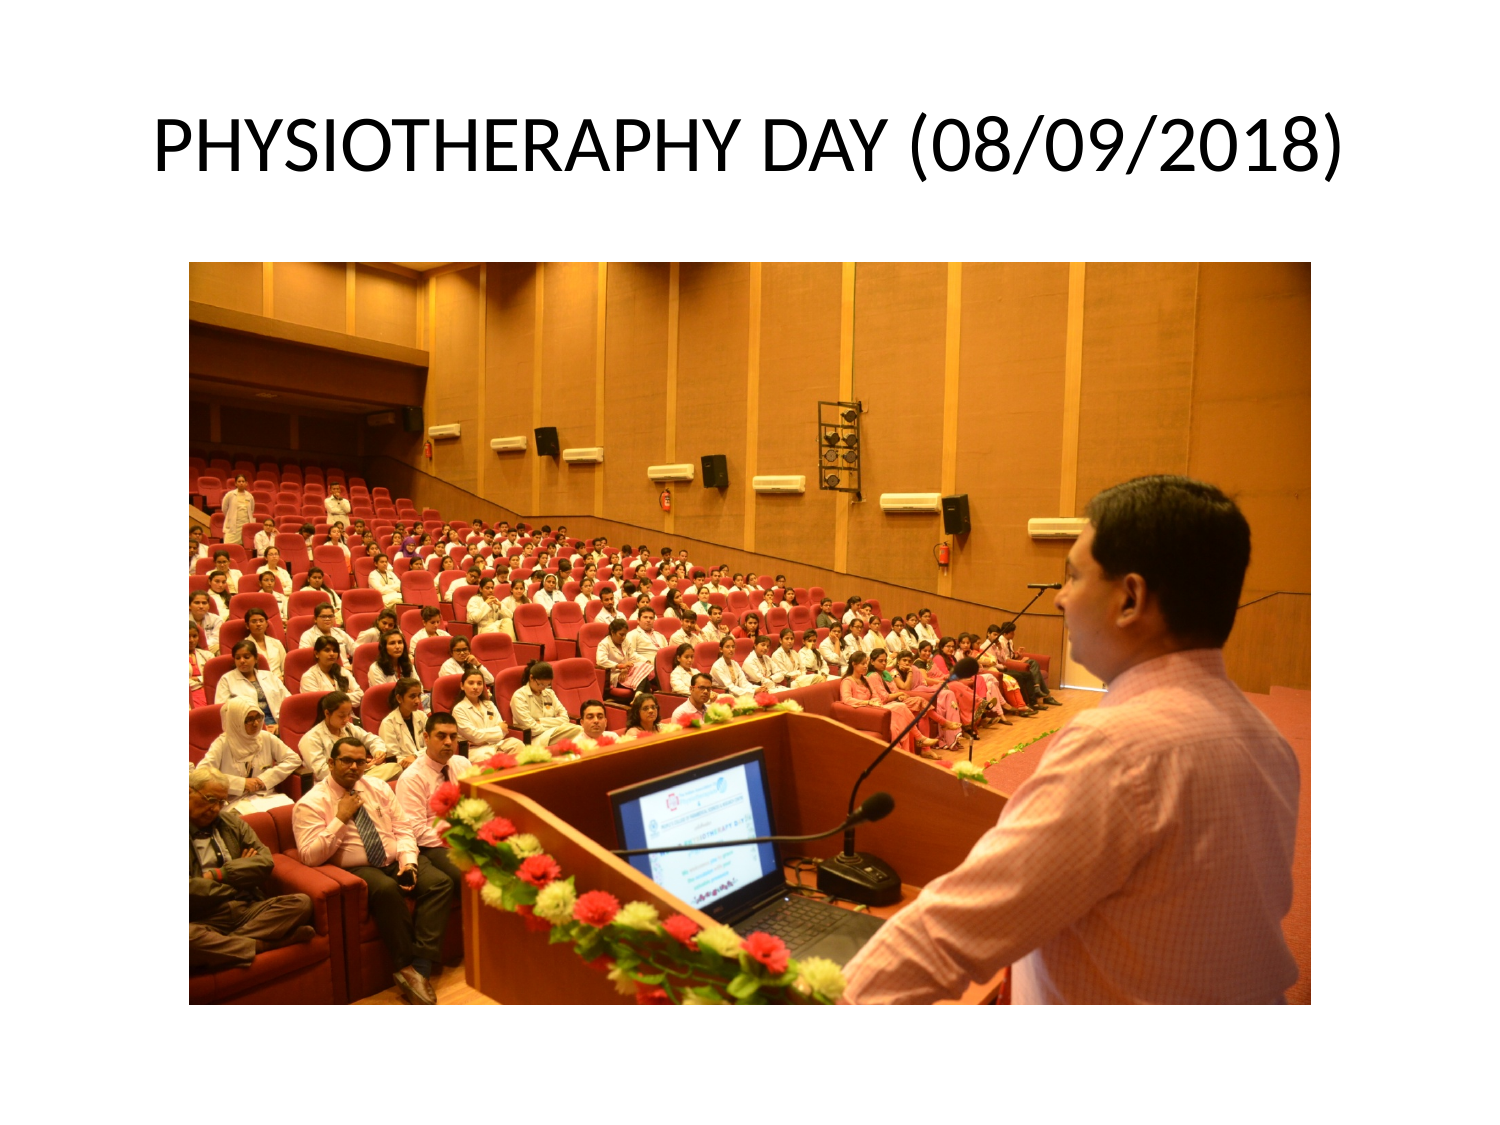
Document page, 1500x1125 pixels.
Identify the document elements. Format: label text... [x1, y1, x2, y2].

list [189, 262, 1311, 1006]
title PHYSIOTHERAPHY DAY (08/09/2018) [75, 45, 1425, 233]
